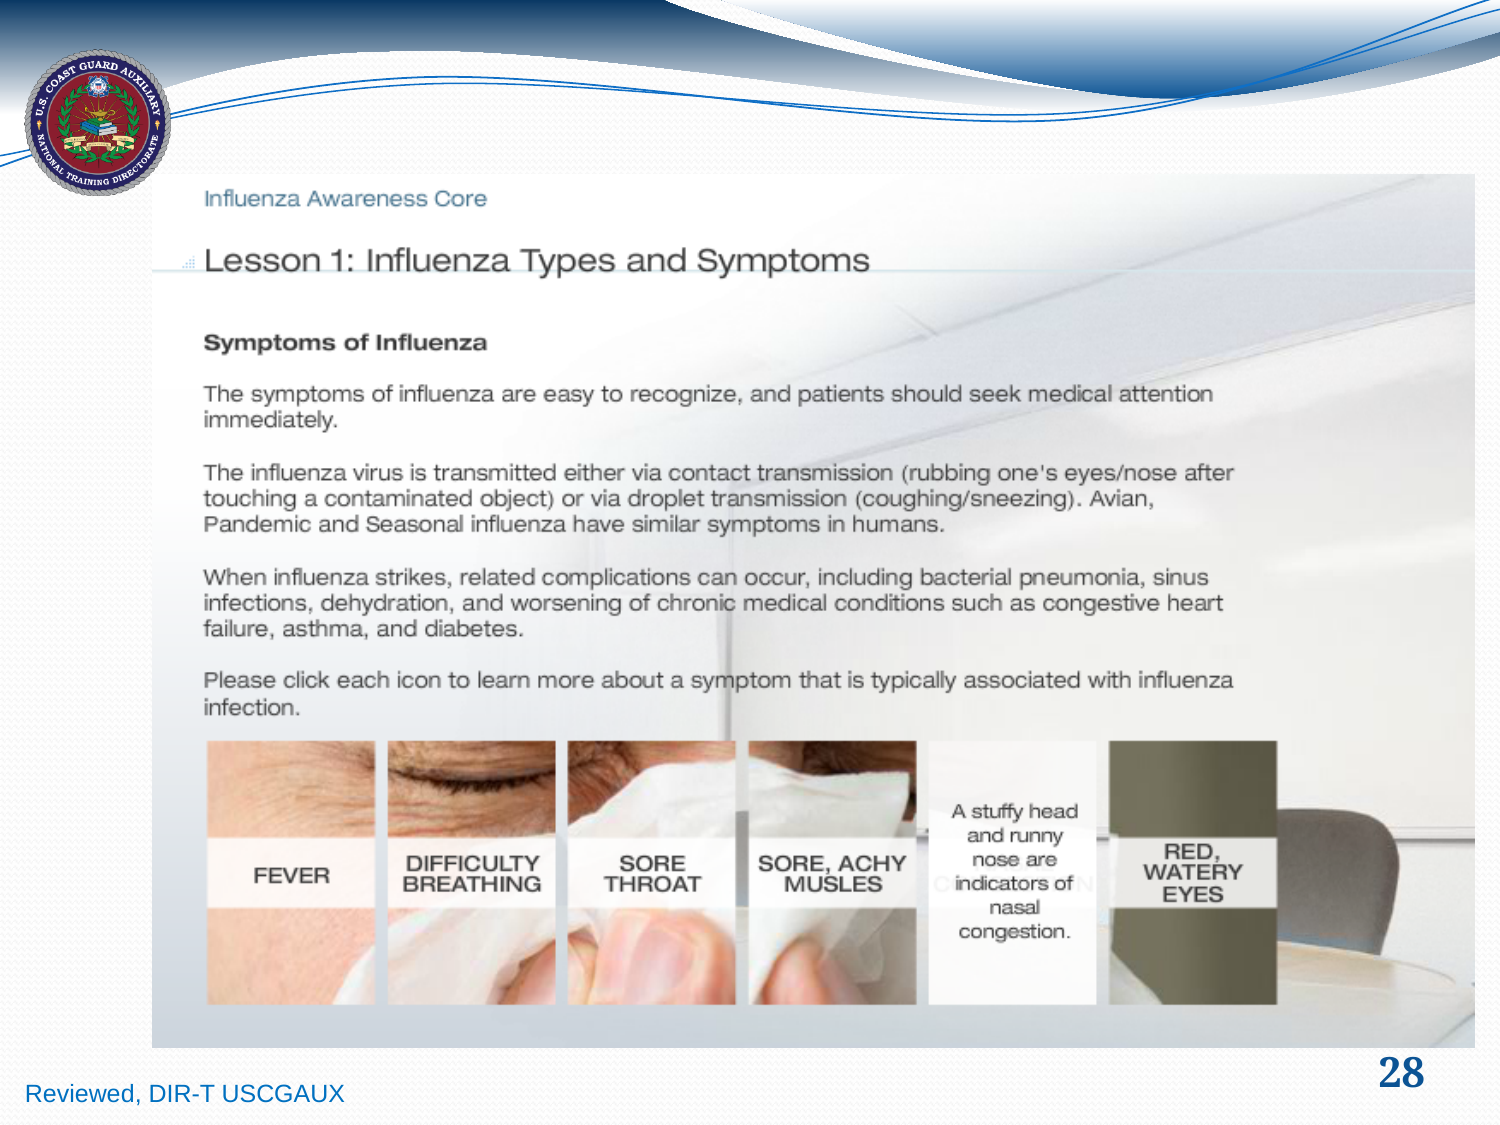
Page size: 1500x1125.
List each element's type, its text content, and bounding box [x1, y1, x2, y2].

picture [24, 49, 171, 196]
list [151, 174, 1476, 1048]
slide_number 28 [1299, 1060, 1425, 1103]
